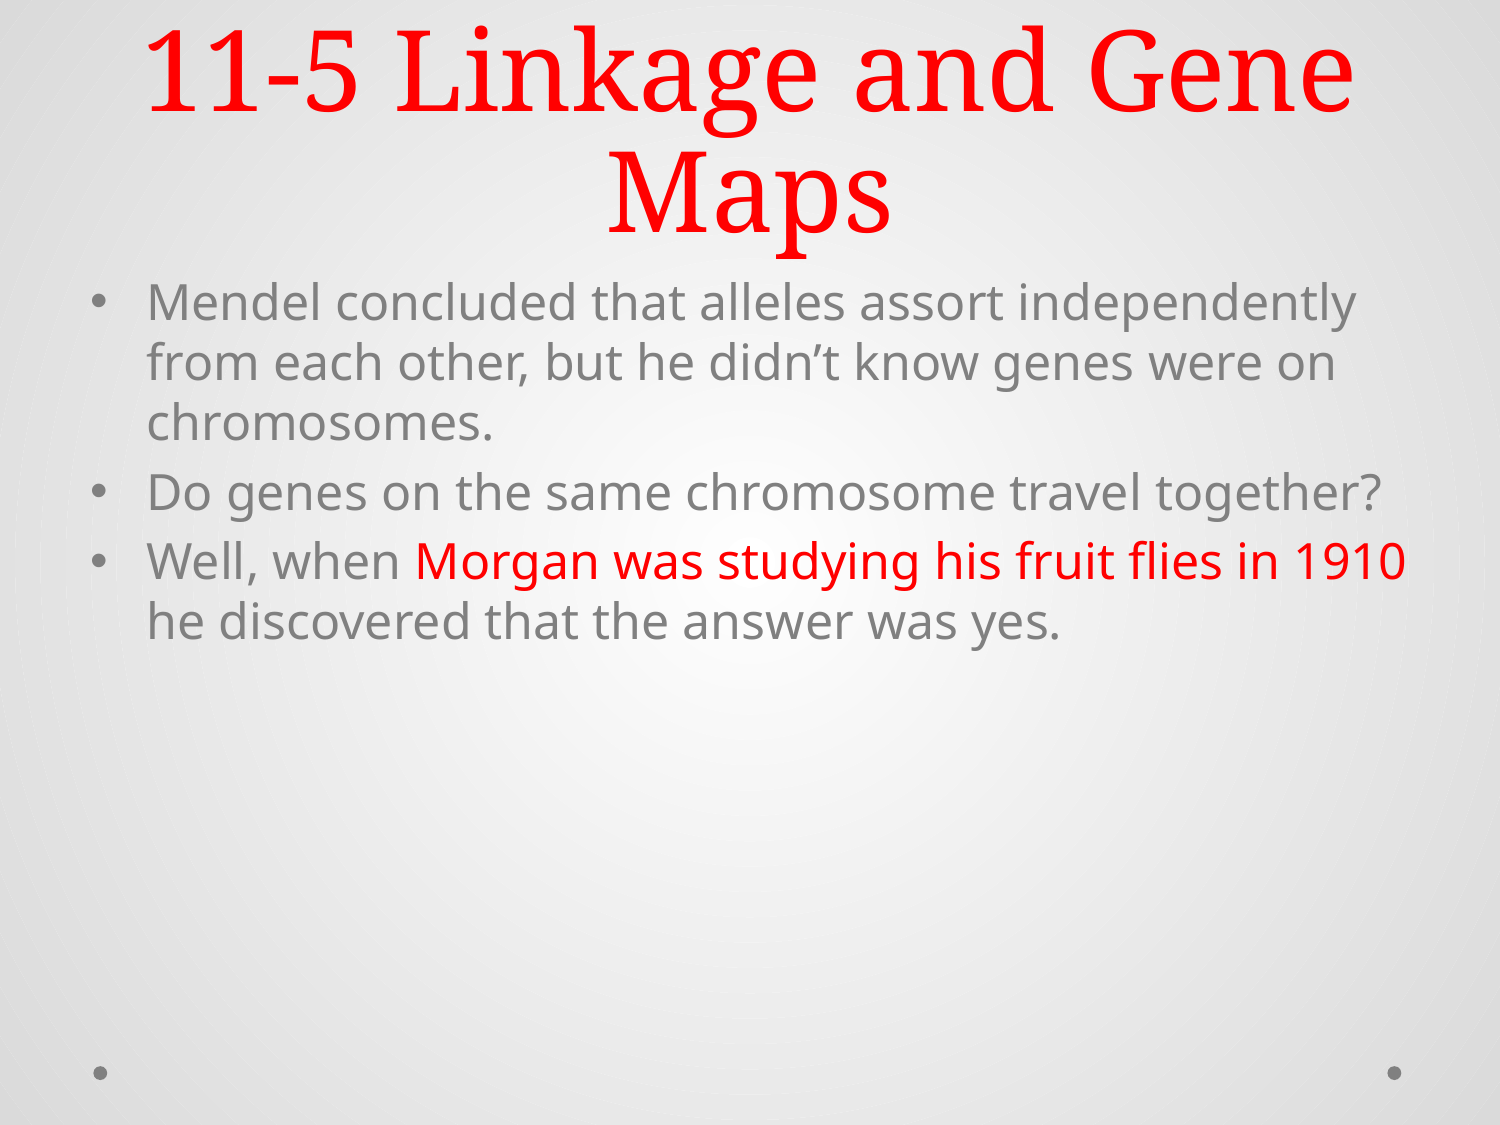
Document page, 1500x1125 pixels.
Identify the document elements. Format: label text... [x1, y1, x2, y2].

title 11-5 Linkage and Gene Maps [75, 0, 1425, 262]
list Mendel concluded that alleles assort independently from each other, but he didn’t know genes were on chromosomes. Do genes on the same chromosome travel together? Well, when Morgan was studying his fruit flies in 1910 he discovered that the answer was yes. [75, 262, 1425, 1005]
